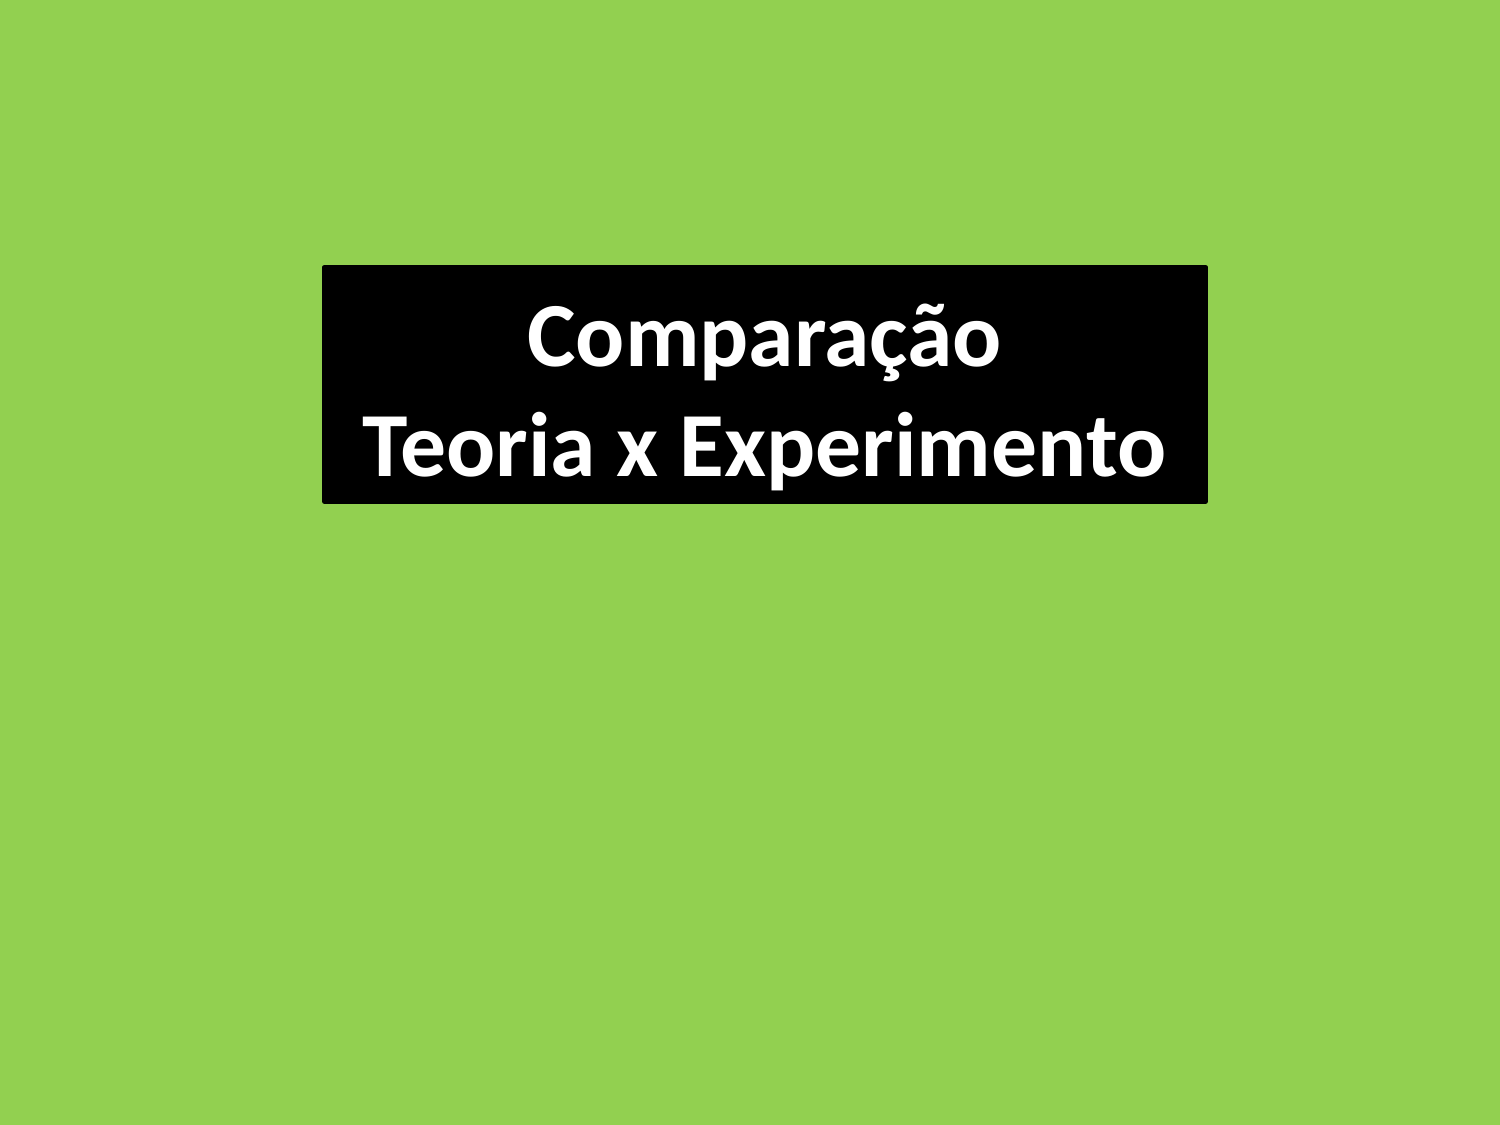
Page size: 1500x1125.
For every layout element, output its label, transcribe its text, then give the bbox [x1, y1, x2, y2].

text_box Comparação Teoria x Experimento [324, 267, 1206, 502]
